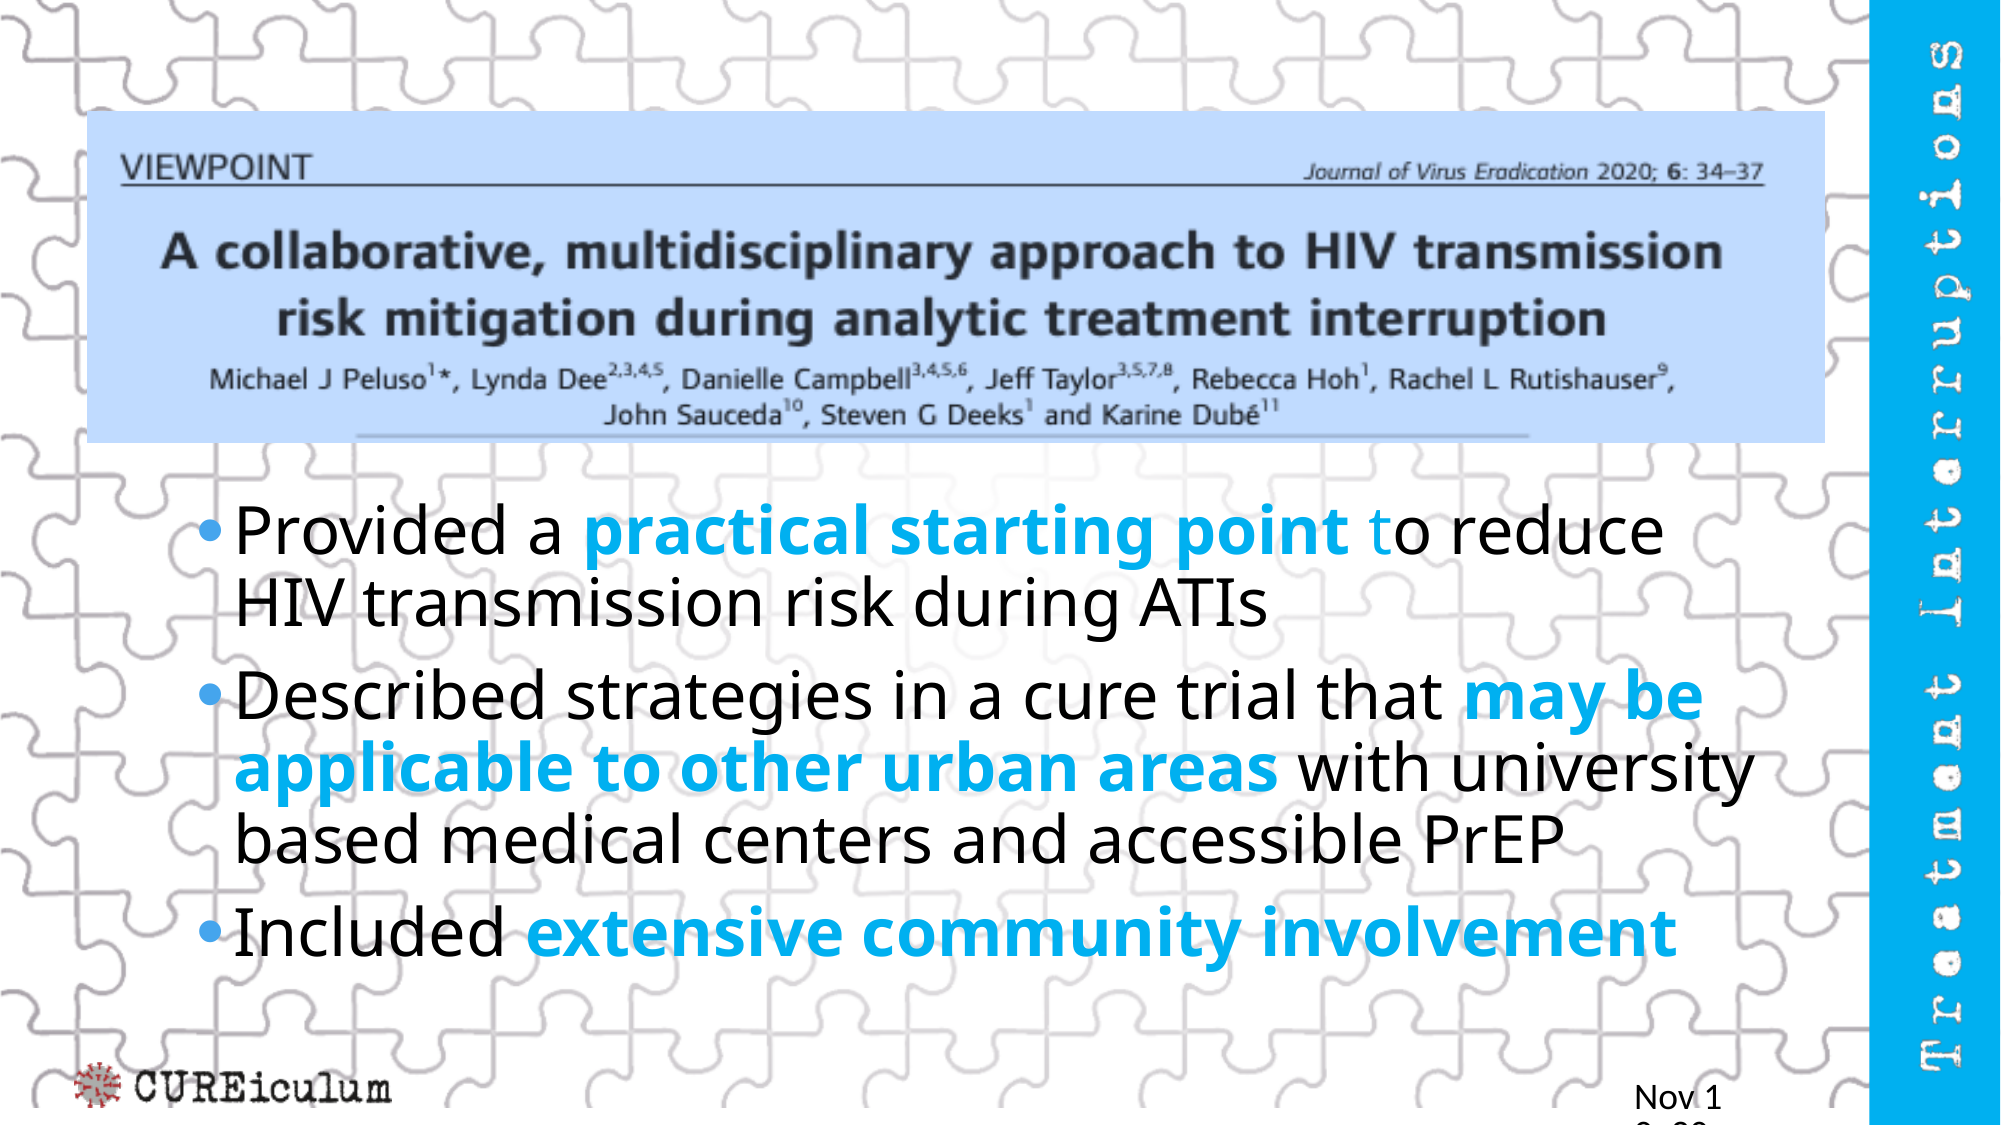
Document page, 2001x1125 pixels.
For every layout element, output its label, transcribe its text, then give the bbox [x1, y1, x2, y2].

picture [1924, 859, 1961, 885]
picture [1933, 995, 1961, 1024]
picture [1933, 715, 1961, 750]
picture [1920, 1040, 1961, 1072]
picture [1932, 365, 1961, 394]
picture [1924, 229, 1961, 255]
picture [1932, 411, 1961, 439]
picture [1934, 274, 1972, 301]
picture [1933, 765, 1961, 791]
picture [74, 1062, 180, 1108]
picture [87, 111, 1825, 443]
picture [1919, 596, 1962, 627]
picture [1933, 459, 1961, 485]
picture [1933, 135, 1960, 160]
picture [1924, 674, 1961, 700]
picture [1933, 84, 1961, 120]
picture [1924, 507, 1961, 533]
list Provided a practical starting point to reduce HIV transmission risk during ATIs Described strategies in a cure trial that may be applicable to other urban areas with university based medical centers and accessible PrEP Included extensive community involvement [180, 489, 1797, 1125]
picture [1932, 317, 1961, 349]
picture [1930, 41, 1963, 69]
picture [1933, 951, 1961, 977]
picture [1919, 179, 1961, 210]
picture [1933, 904, 1961, 930]
slide_number 13-Jan-22 [1619, 1064, 1743, 1107]
picture [1933, 807, 1961, 841]
picture [1933, 548, 1961, 583]
